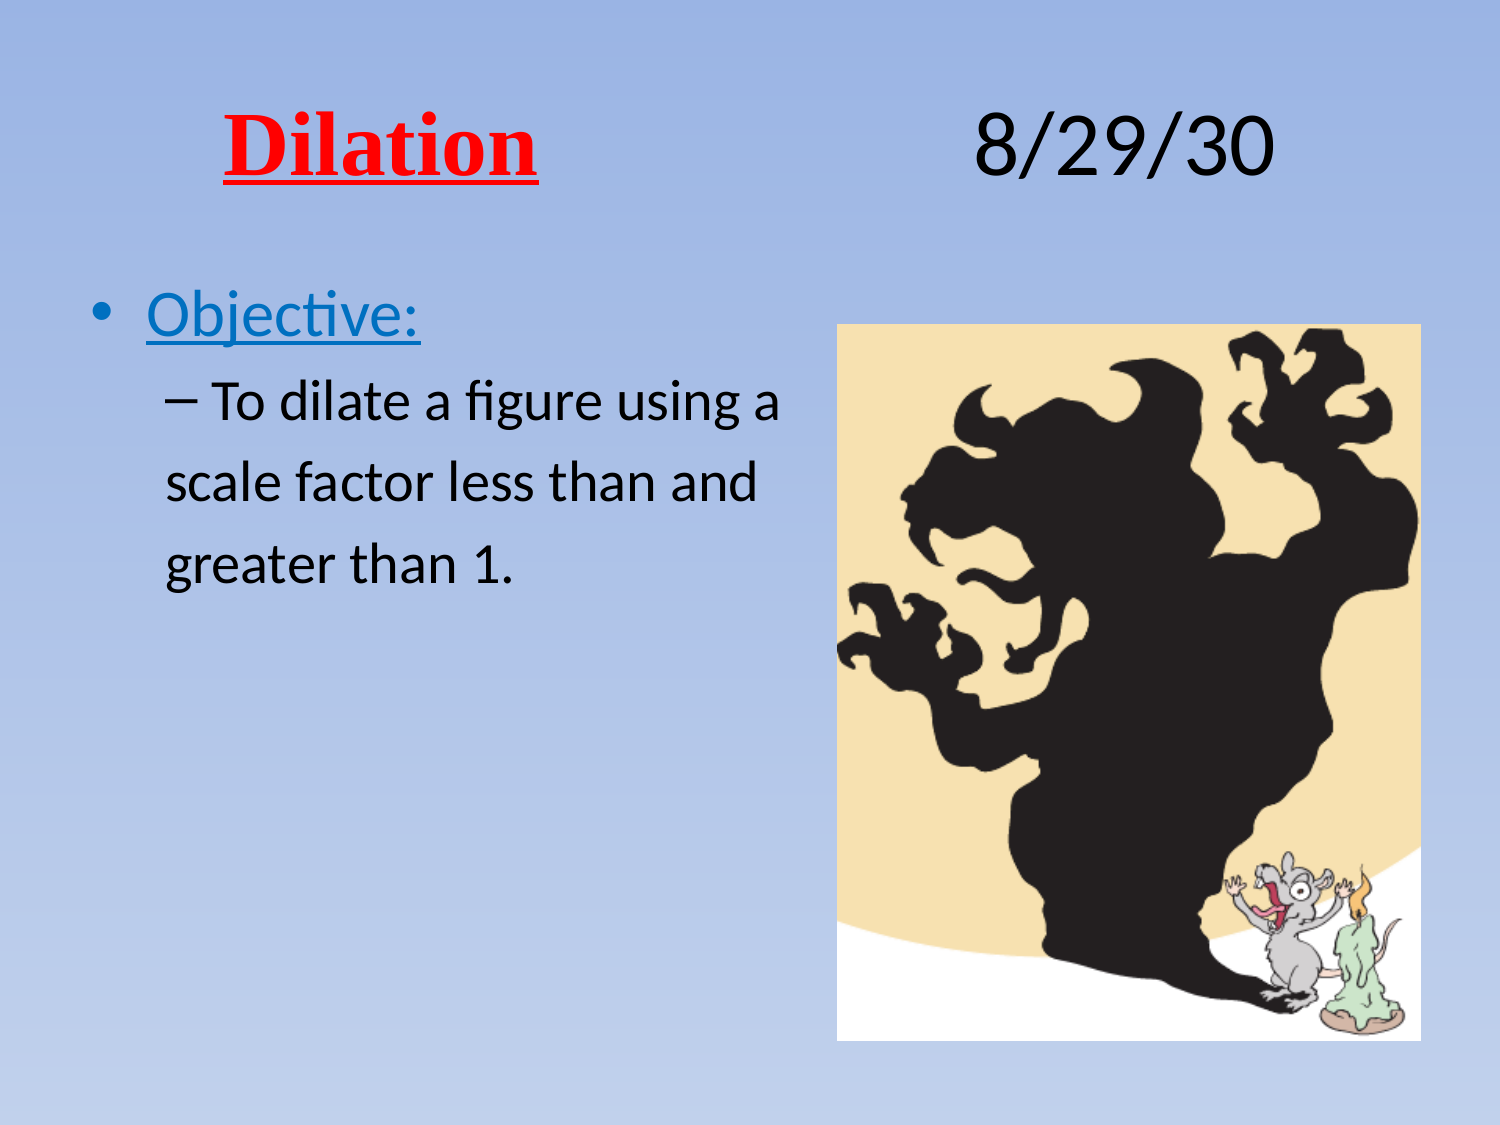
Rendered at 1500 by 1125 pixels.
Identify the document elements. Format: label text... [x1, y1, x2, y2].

picture [837, 324, 1421, 1041]
title Dilation 8/29/30 [75, 45, 1425, 233]
list Objective: To dilate a figure using a scale factor less than and greater than 1. [75, 262, 1425, 1005]
